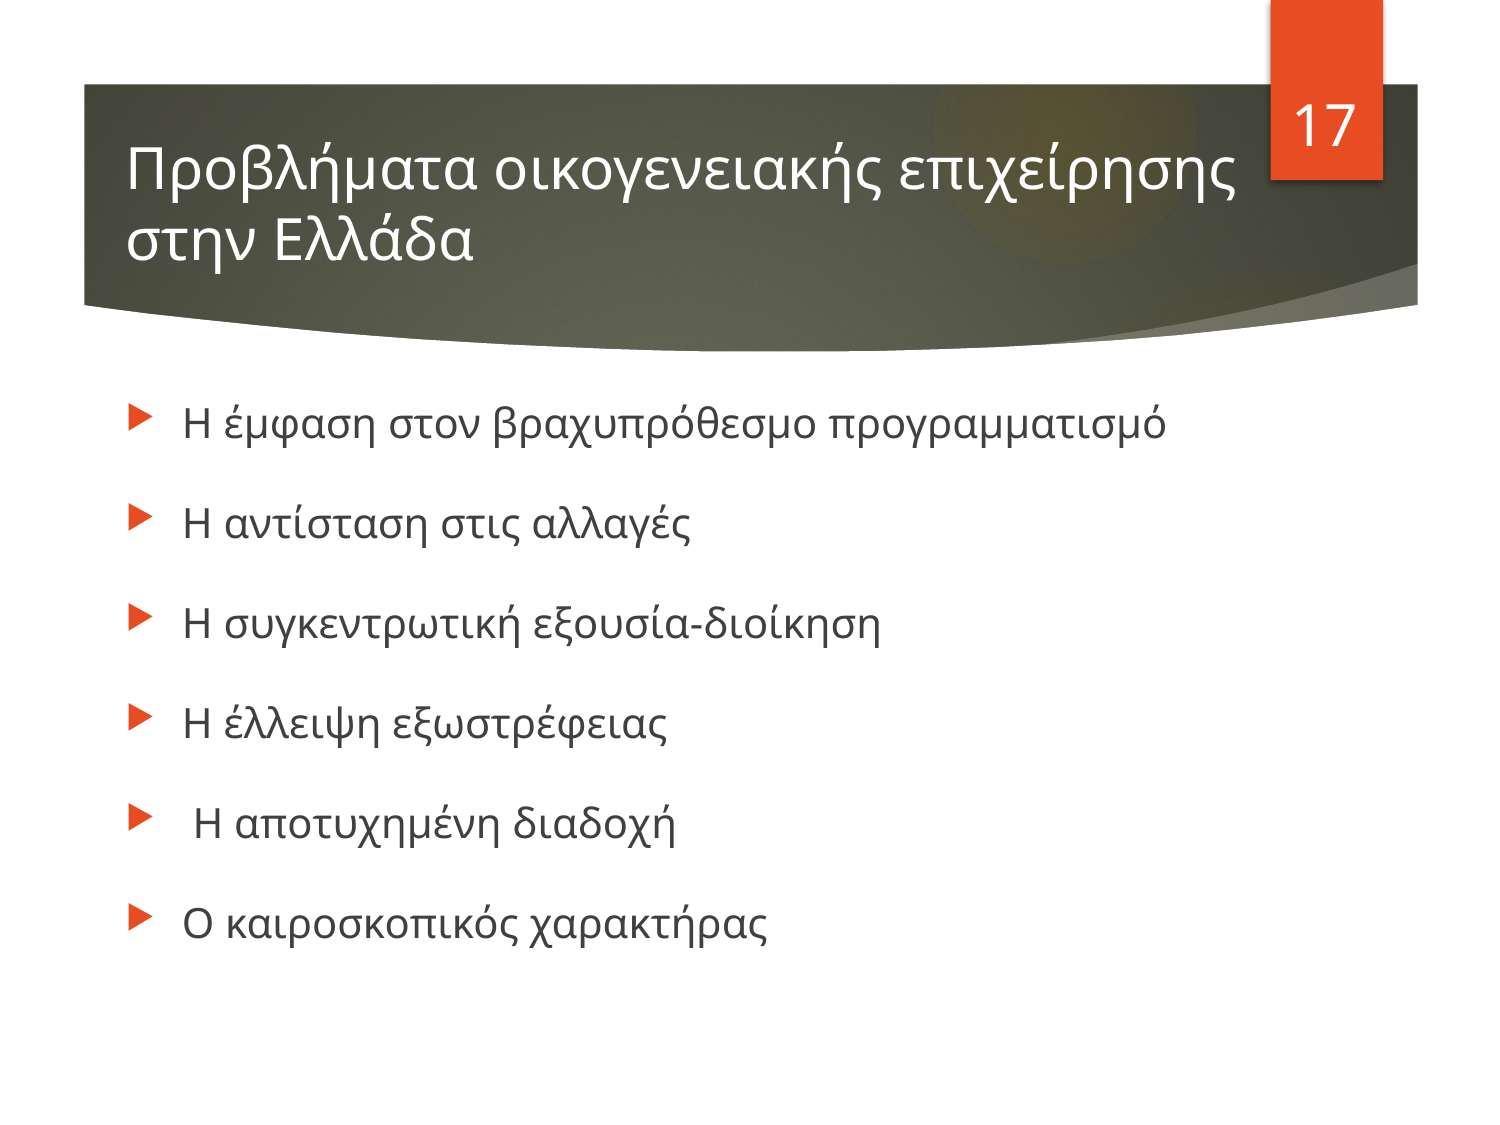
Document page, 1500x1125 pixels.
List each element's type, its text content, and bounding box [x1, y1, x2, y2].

list Η έμφαση στον βραχυπρόθεσμο προγραμματισμό Η αντίσταση στις αλλαγές Η συγκεντρωτική εξουσία-διοίκηση Η έλλειψη εξωστρέφειας Η αποτυχημένη διαδοχή Ο καιροσκοπικός χαρακτήρας [110, 389, 1390, 1077]
slide_number 17 [1259, 48, 1390, 175]
title Προβλήματα οικογενειακής επιχείρησης στην Ελλάδα [110, 114, 1260, 290]
